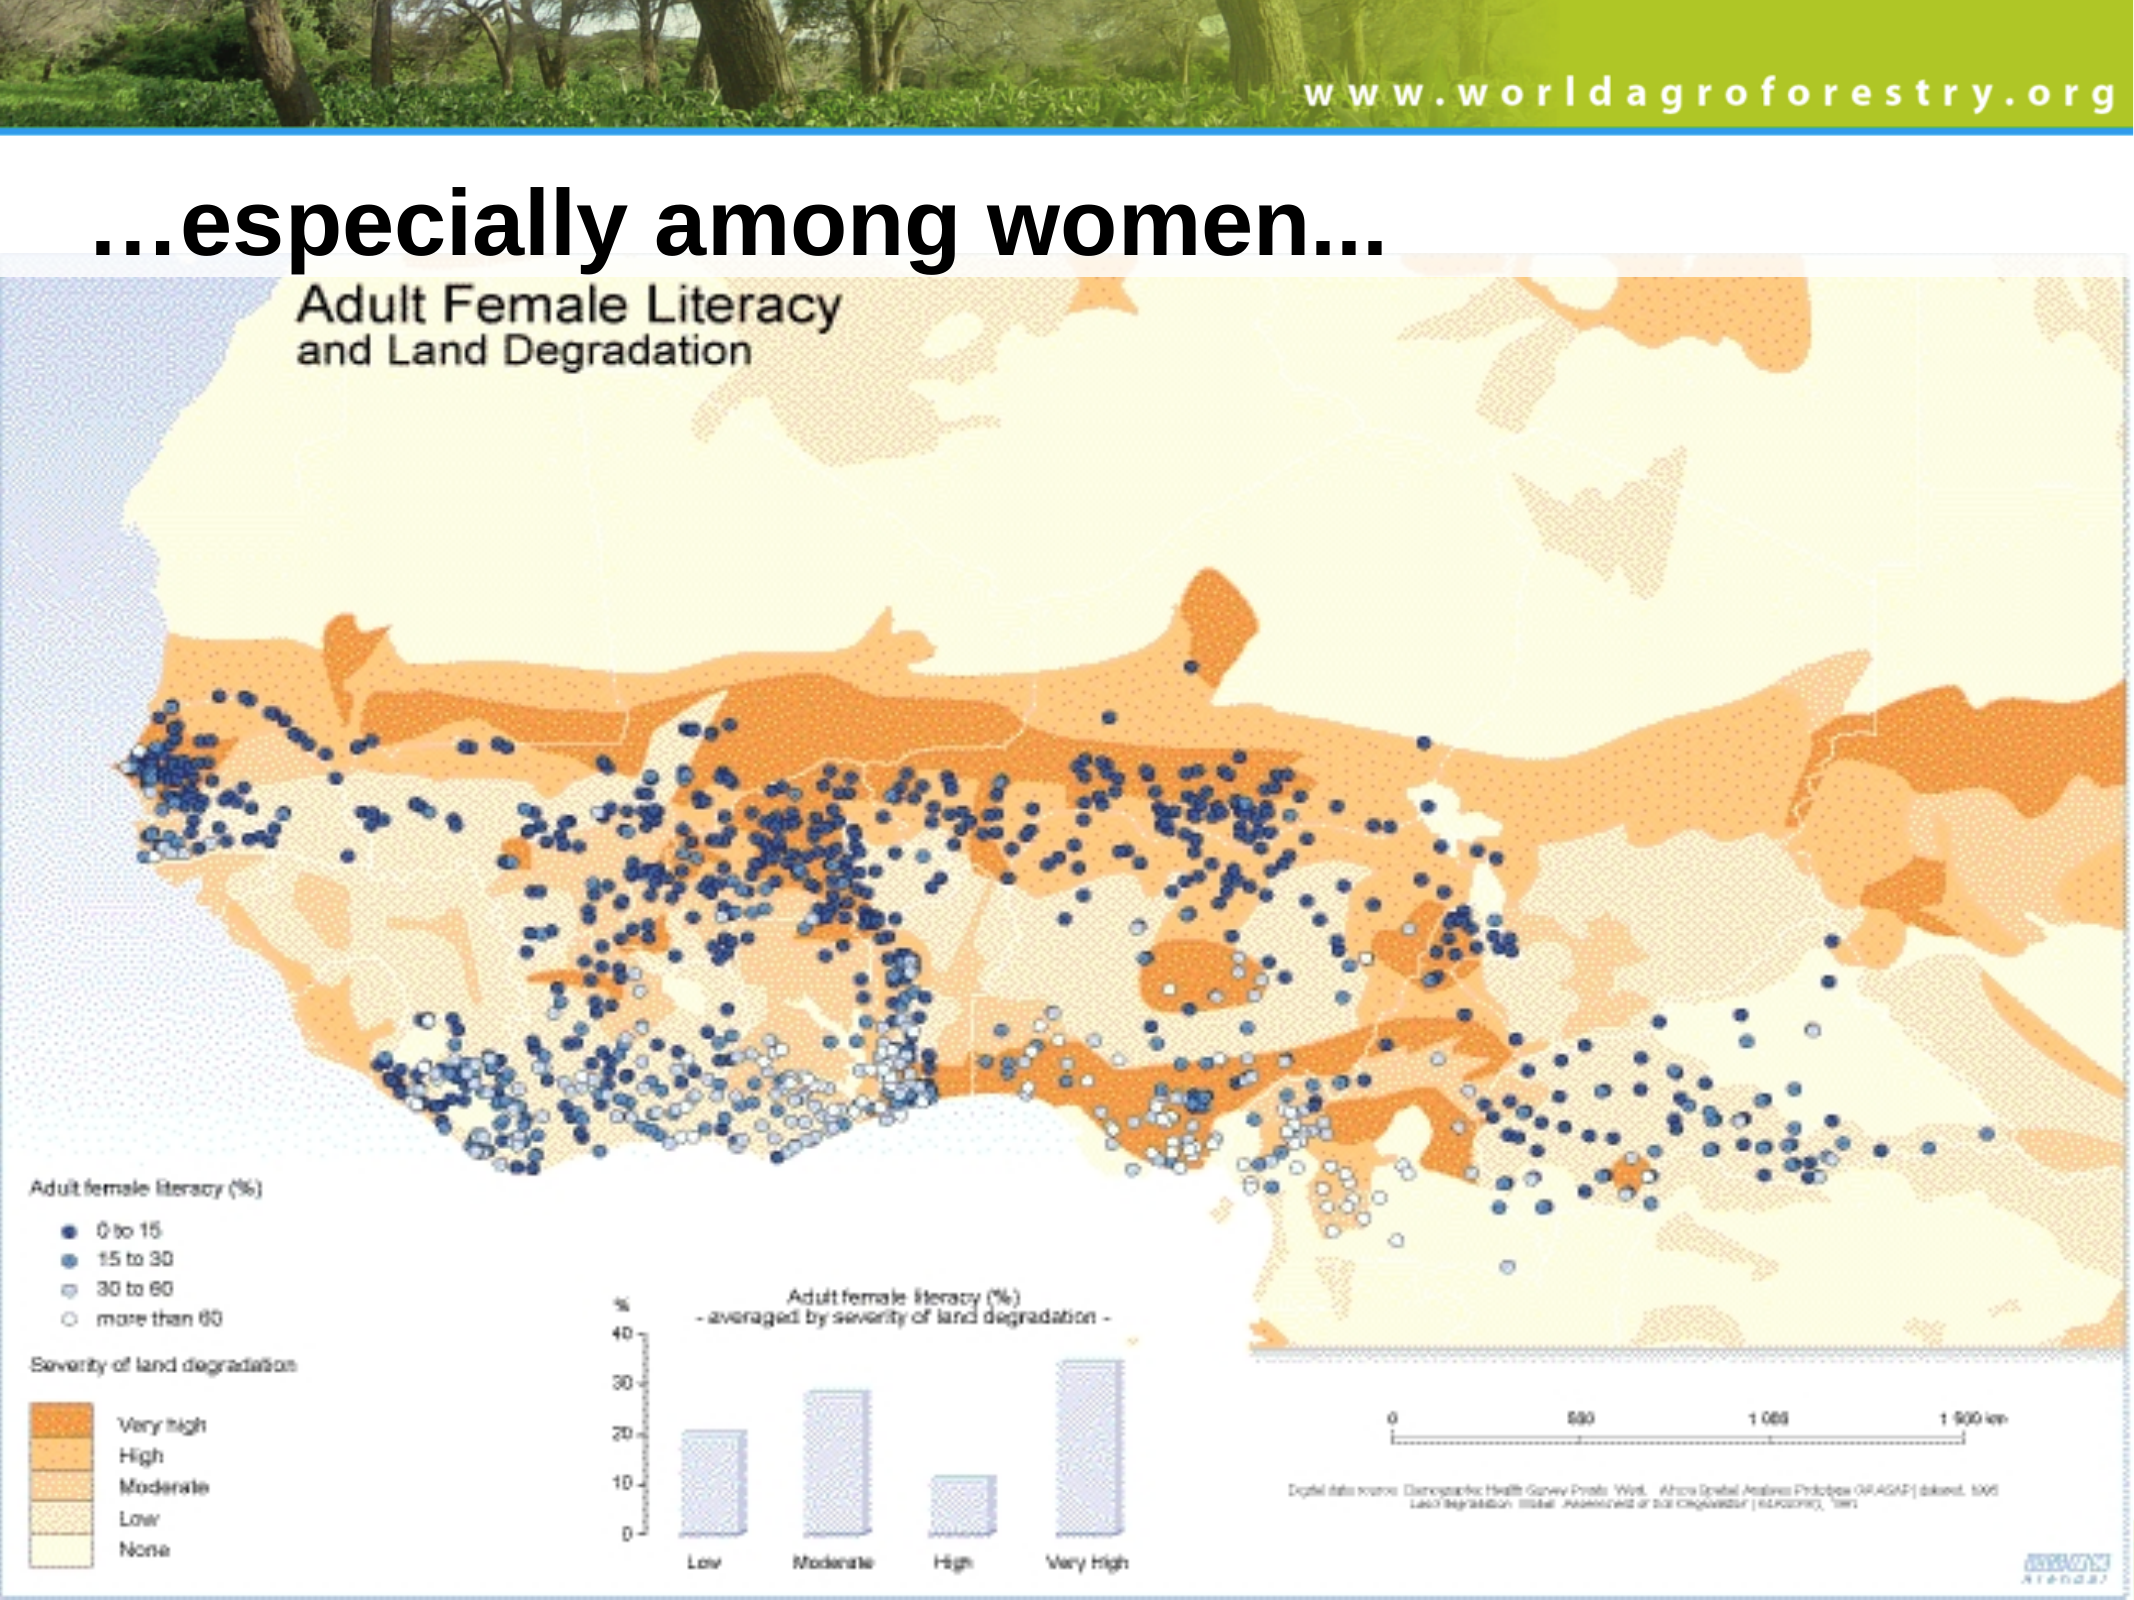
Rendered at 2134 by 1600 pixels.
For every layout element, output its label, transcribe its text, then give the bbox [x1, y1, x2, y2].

text_box …especially among women... [0, 152, 2134, 253]
picture [0, 0, 2134, 152]
picture [0, 253, 2134, 1600]
